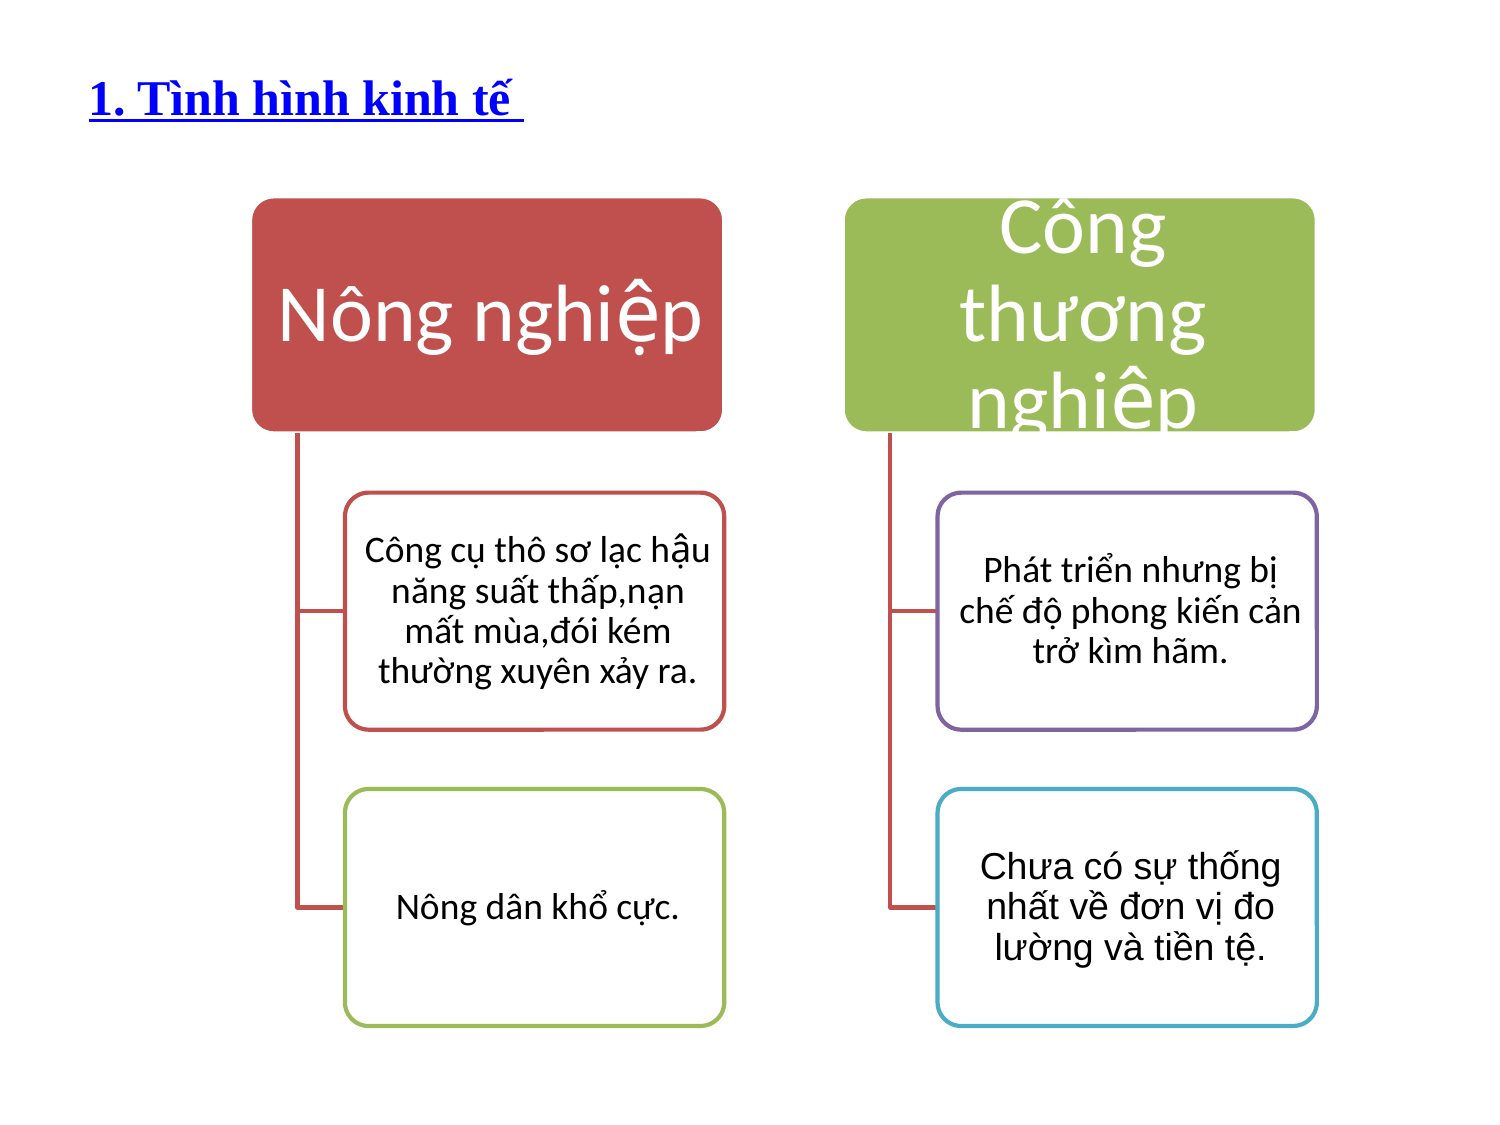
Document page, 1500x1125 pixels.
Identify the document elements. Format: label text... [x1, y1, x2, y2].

text_box 1. Tình hình kinh tế [61, 58, 539, 134]
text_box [249, 187, 1318, 1036]
